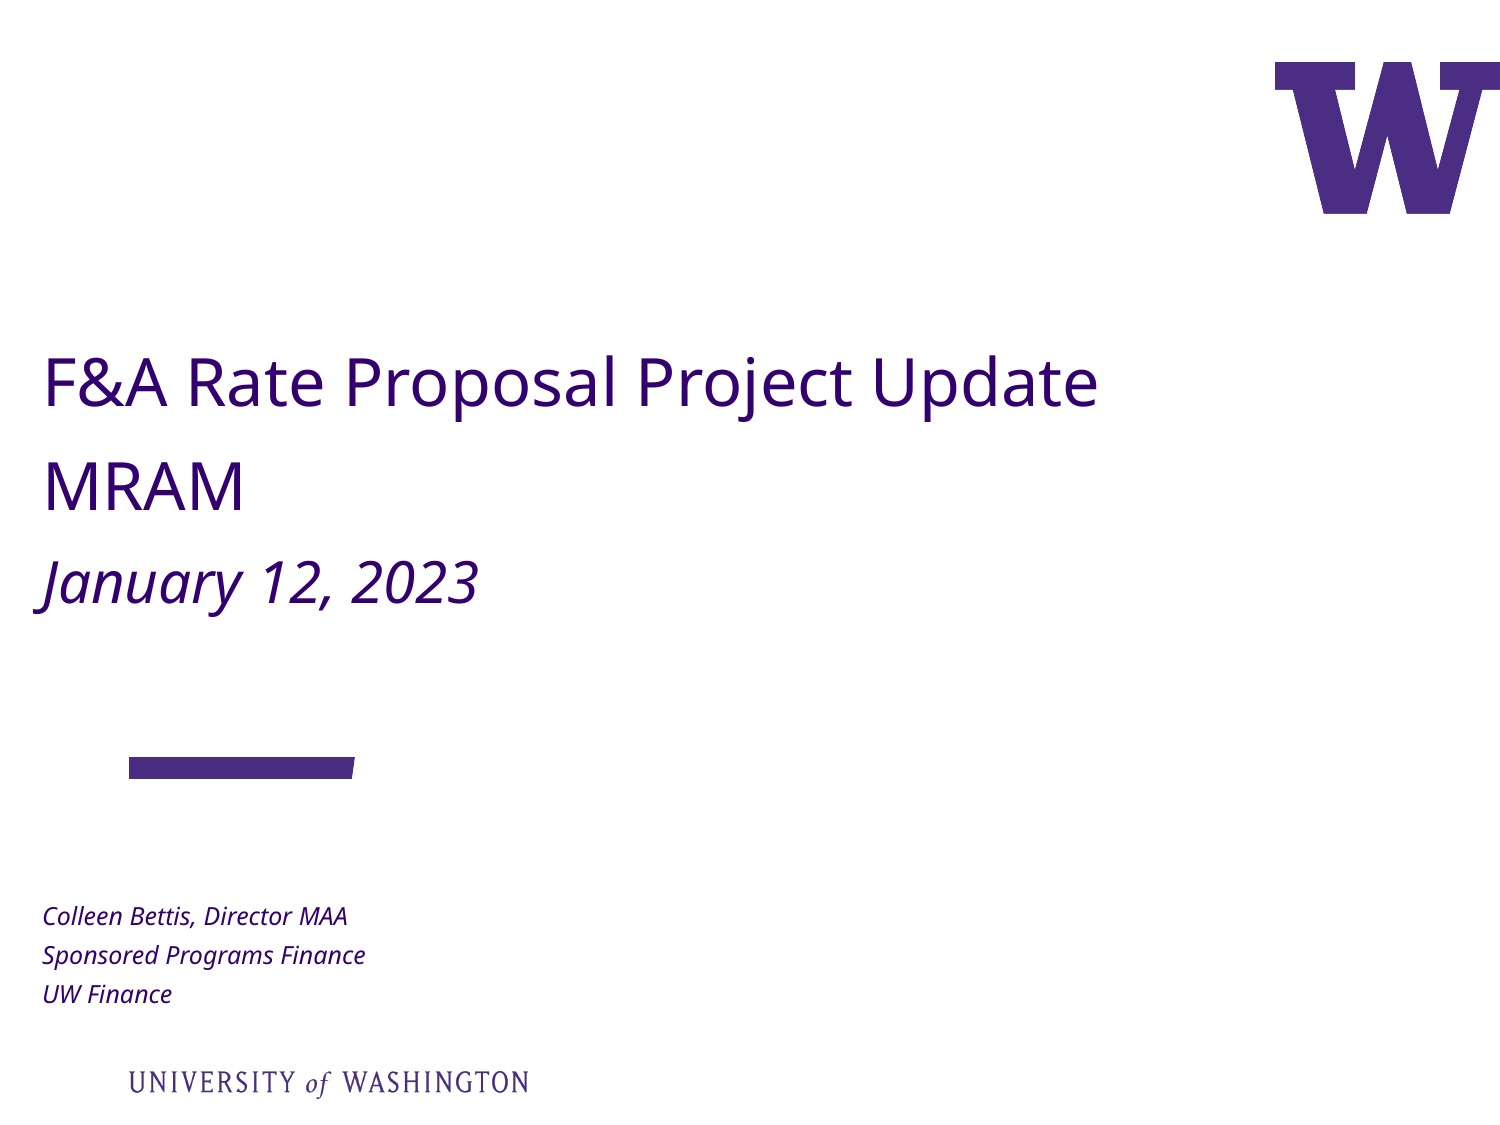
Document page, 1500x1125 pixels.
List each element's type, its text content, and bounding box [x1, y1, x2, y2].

picture [129, 1071, 528, 1099]
list F&A Rate Proposal Project Update MRAM January 12, 2023 Colleen Bettis, Director MAA Sponsored Programs Finance UW Finance [26, 327, 1430, 1054]
picture [1275, 62, 1500, 214]
